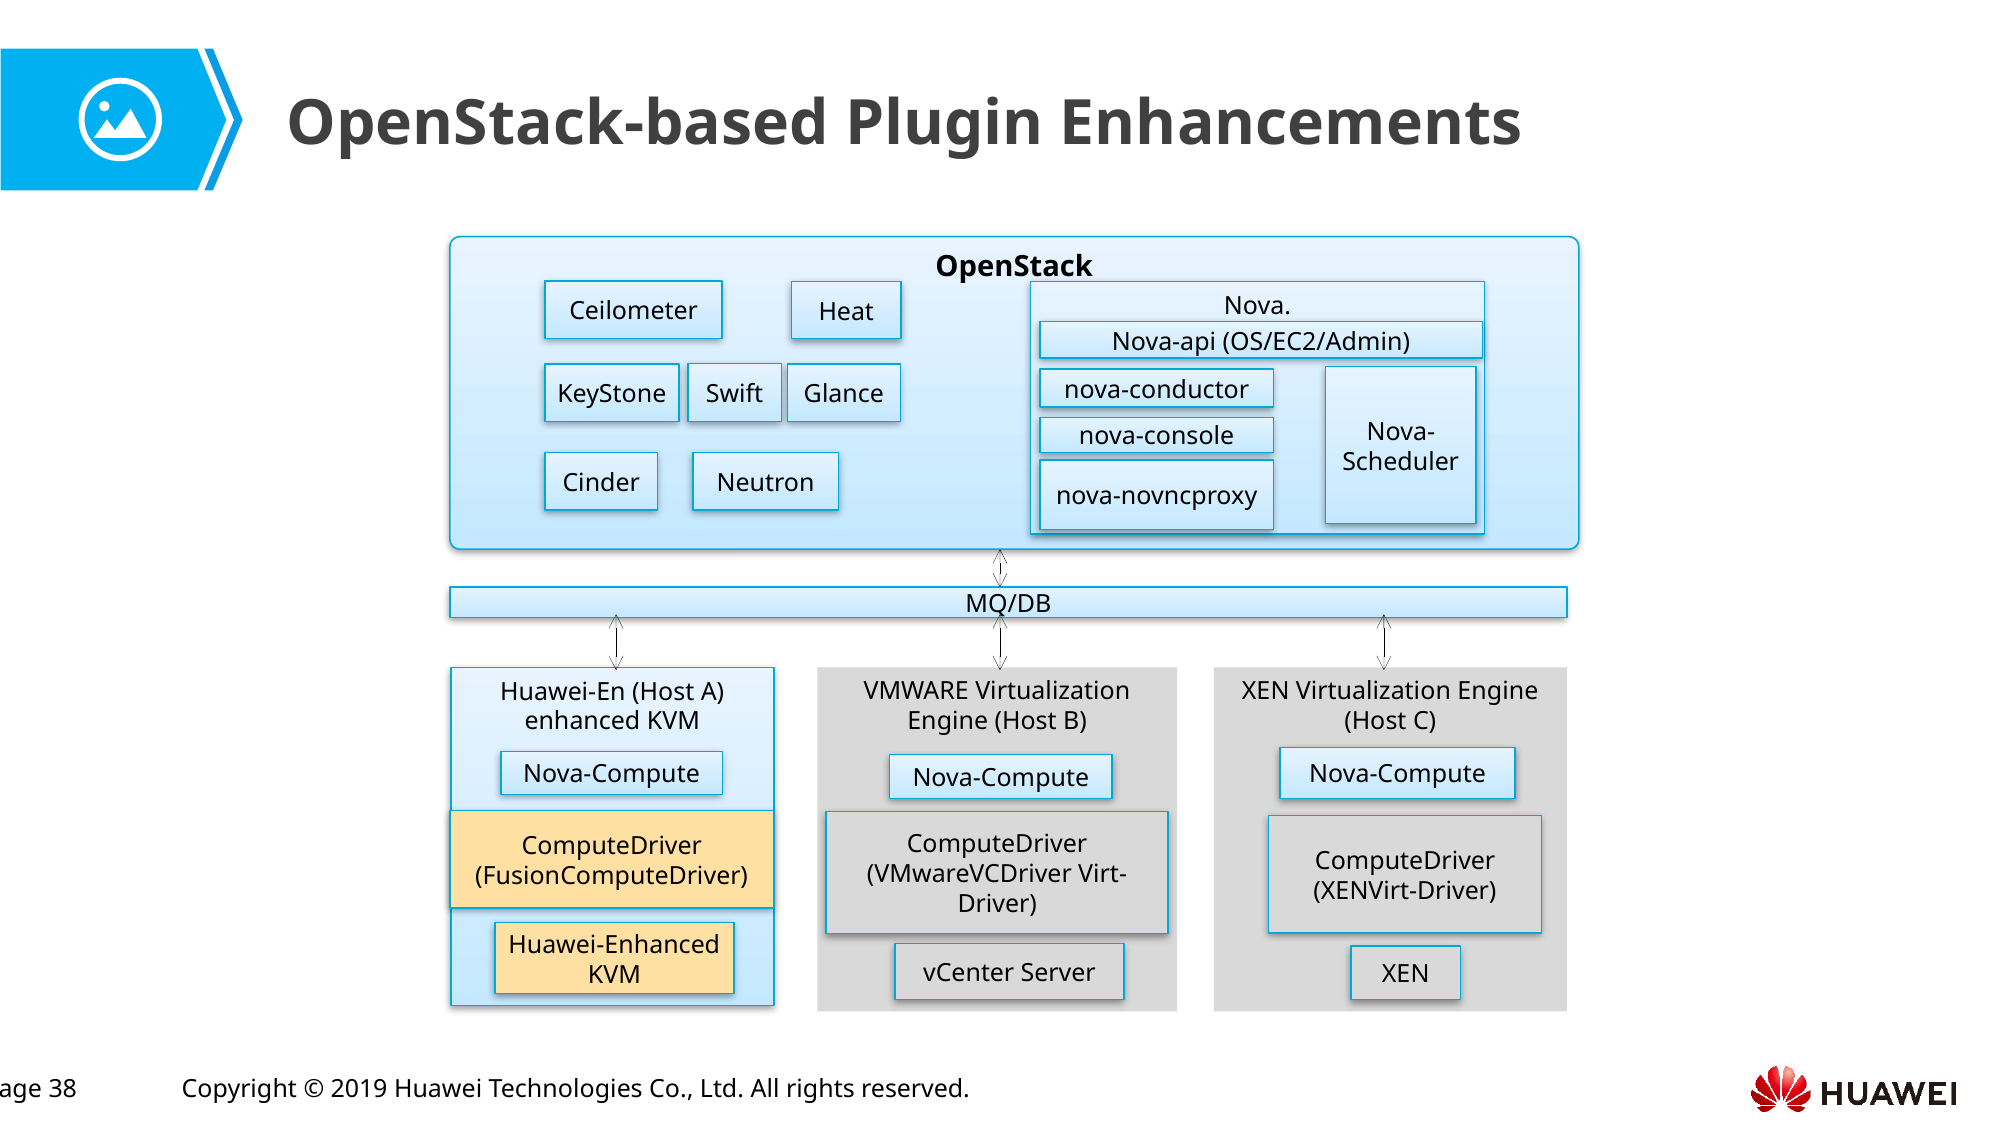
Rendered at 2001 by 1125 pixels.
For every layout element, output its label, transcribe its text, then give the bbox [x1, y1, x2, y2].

text_box Ceilometer [545, 281, 723, 339]
text_box ComputeDriver (VMwareVCDriver Virt-Driver) [826, 811, 1169, 934]
text_box Nova-Compute [1280, 747, 1516, 799]
text_box VMWARE Virtualization Engine (Host B) [817, 667, 1178, 1012]
text_box XEN Virtualization Engine (Host C) [1213, 667, 1567, 1012]
text_box Nova-Compute [501, 751, 723, 795]
text_box OpenStack [449, 236, 1579, 550]
text_box Huawei-En (Host A) enhanced KVM [450, 667, 774, 809]
text_box Nova-Compute [889, 754, 1113, 799]
text_box Cinder [545, 452, 658, 510]
text_box ComputeDriver (FusionComputeDriver) [449, 810, 774, 908]
text_box Nova. [1030, 281, 1485, 534]
text_box Huawei-En (Host A) enhanced KVM [450, 916, 774, 1006]
text_box Huawei-Enhanced KVM [494, 922, 735, 994]
text_box Heat [791, 281, 902, 339]
text_box Glance [787, 364, 901, 422]
text_box Swift [687, 363, 782, 422]
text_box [1039, 321, 1483, 530]
text_box Neutron [692, 452, 839, 510]
text_box MQ/DB [449, 587, 1567, 618]
title OpenStack-based Plugin Enhancements [273, 48, 1644, 192]
text_box KeyStone [545, 364, 679, 422]
text_box vCenter Server [894, 943, 1124, 1000]
text_box ComputeDriver (XENVirt-Driver) [1268, 815, 1542, 934]
text_box XEN [1351, 946, 1461, 1000]
picture [1751, 1066, 1956, 1112]
